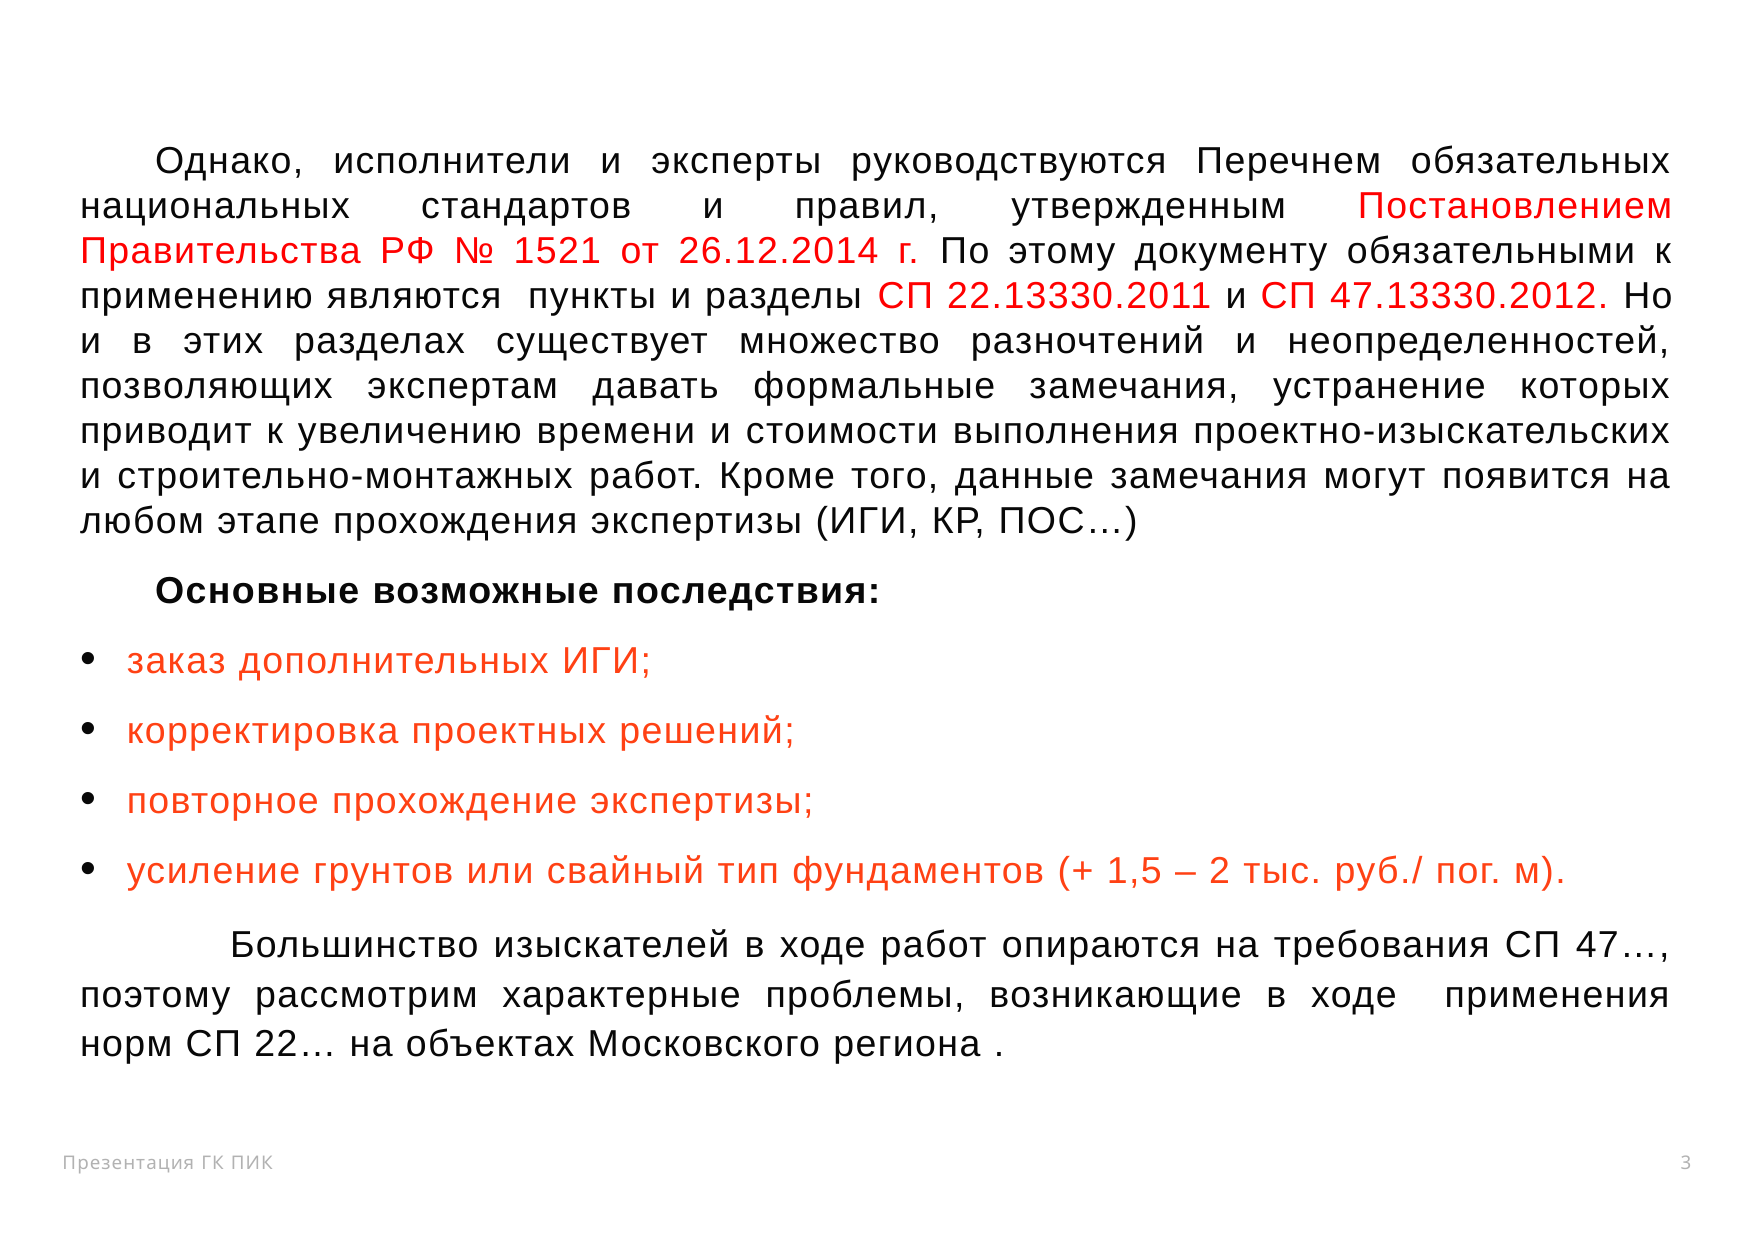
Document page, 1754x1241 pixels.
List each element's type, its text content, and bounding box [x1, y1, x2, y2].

slide_number 3 [1609, 1133, 1692, 1176]
footer Презентация ГК ПИК [62, 1134, 389, 1176]
list Однако, исполнители и эксперты руководствуются Перечнем обязательных национальных стандартов и правил, утвержденным Постановлением Правительства РФ № 1521 от 26.12.2014 г. По этому документу обязательными к применению являются пункты и разделы СП 22.13330.2011 и СП 47.13330.2012. Но и в этих разделах существует множество разночтений и неопределенностей, позволяющих экспертам давать формальные замечания, устранение которых приводит к увеличению времени и стоимости выполнения проектно-изыскательских и строительно-монтажных работ. Кроме того, данные замечания могут появится на любом этапе прохождения экспертизы (ИГИ, КР, ПОС…) Основные возможные последствия: заказ дополнительных ИГИ; корректировка проектных решений; повторное прохождение экспертизы; усиление грунтов или свайный тип фундаментов (+ 1,5 – 2 тыс. руб./ пог. м). Большинство изыскателей в ходе работ опираются на требования СП 47…, поэтому рассмотрим характерные проблемы, возникающие в ходе применения норм СП 22… на объектах Московского региона . [80, 135, 1674, 1072]
